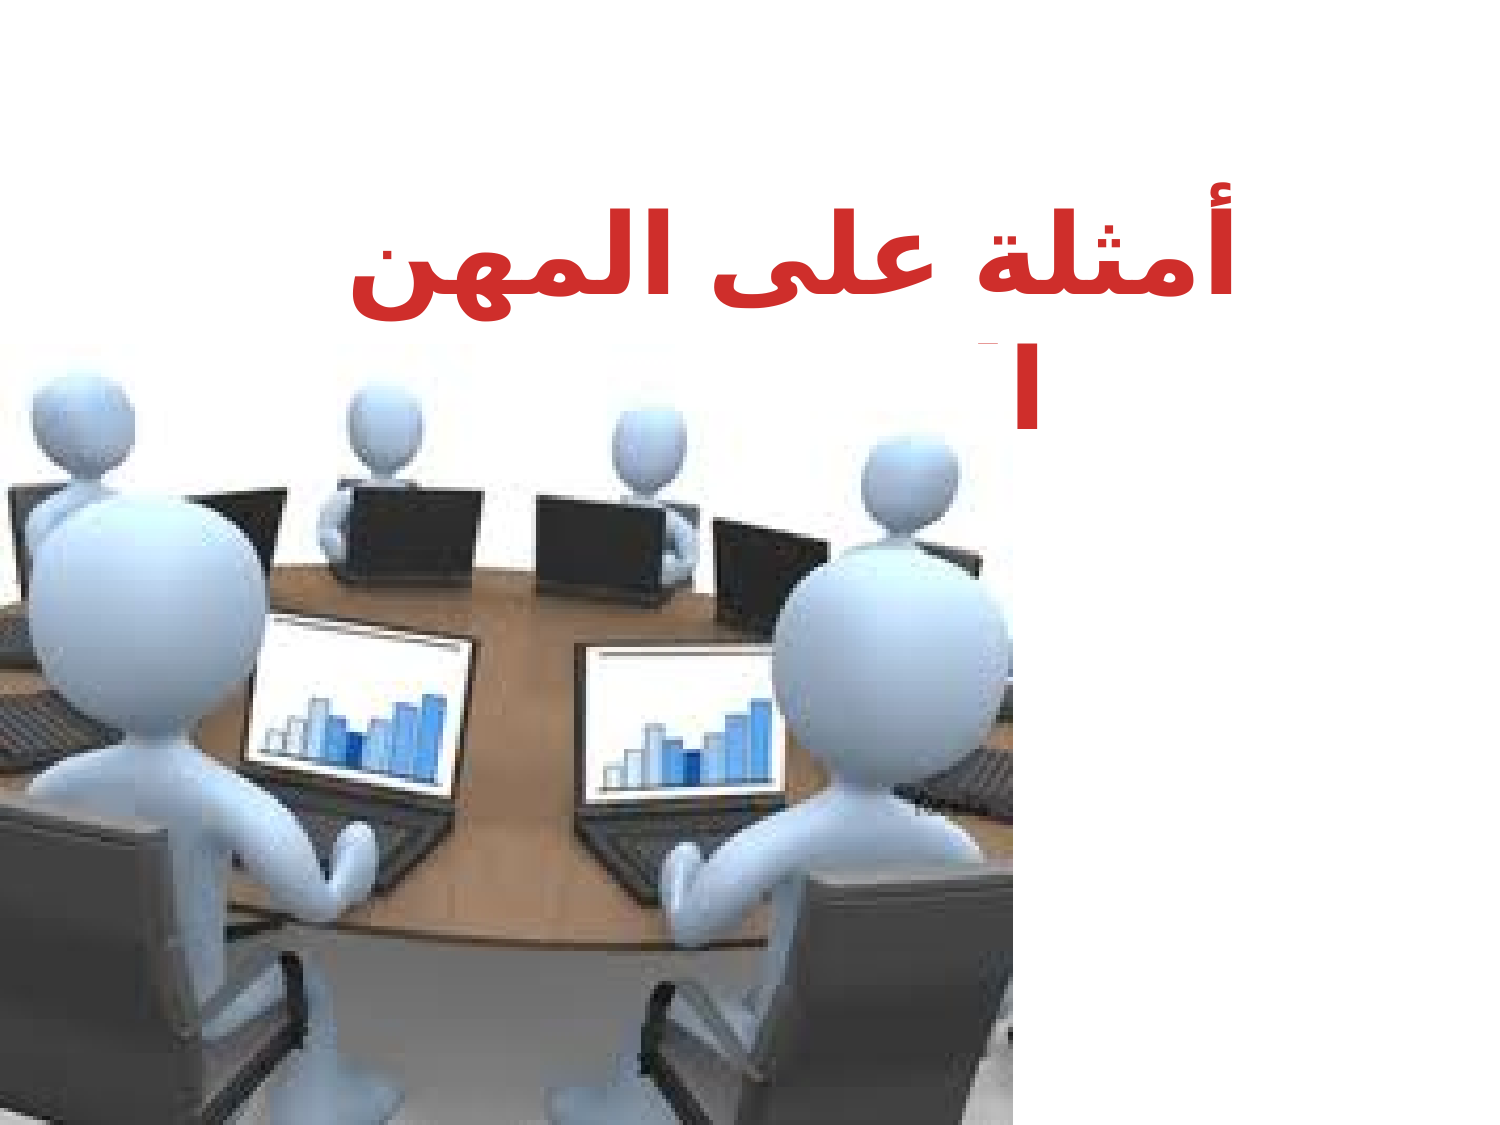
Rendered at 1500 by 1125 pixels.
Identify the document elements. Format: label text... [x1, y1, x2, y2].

picture [0, 344, 1013, 1125]
text_box أمثلة على المهن الخدمية : [212, 174, 1377, 460]
